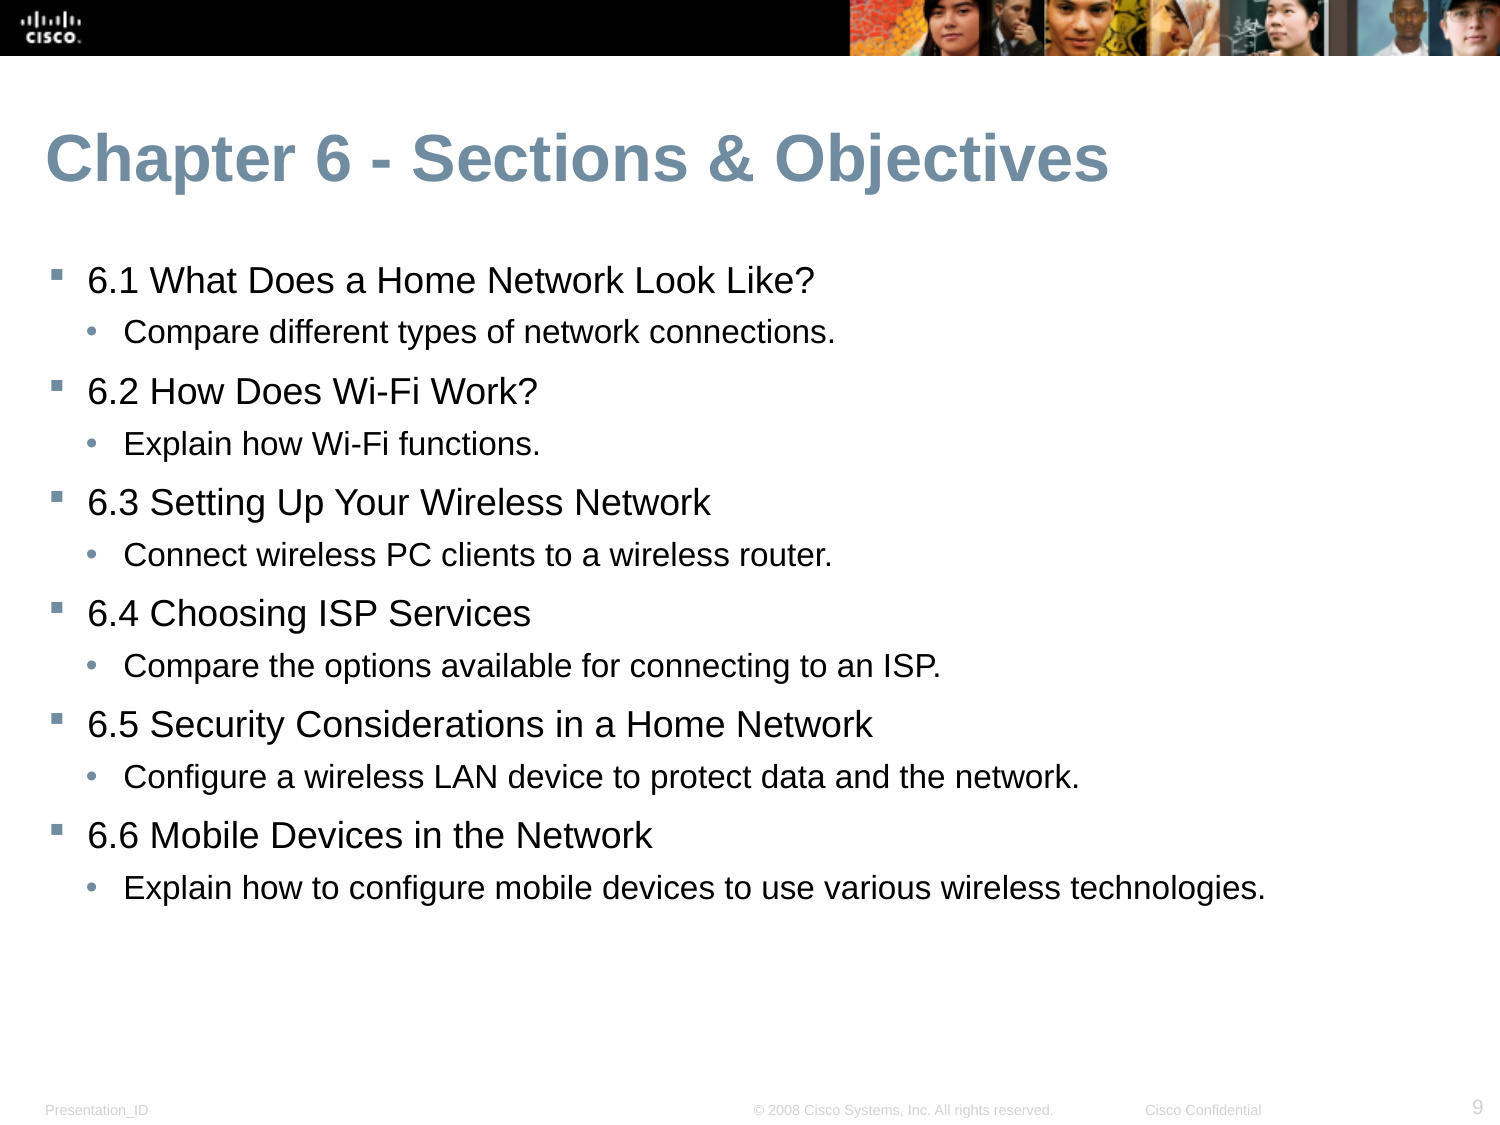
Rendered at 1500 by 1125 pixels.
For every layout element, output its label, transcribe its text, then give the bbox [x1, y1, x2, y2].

title Chapter 6 - Sections & Objectives [31, 64, 1471, 203]
picture [0, 0, 1500, 56]
list 6.1 What Does a Home Network Look Like? Compare different types of network connections. 6.2 How Does Wi-Fi Work? Explain how Wi-Fi functions. 6.3 Setting Up Your Wireless Network Connect wireless PC clients to a wireless router. 6.4 Choosing ISP Services Compare the options available for connecting to an ISP. 6.5 Security Considerations in a Home Network Configure a wireless LAN device to protect data and the network. 6.6 Mobile Devices in the Network Explain how to configure mobile devices to use various wireless technologies. [34, 252, 1468, 1061]
